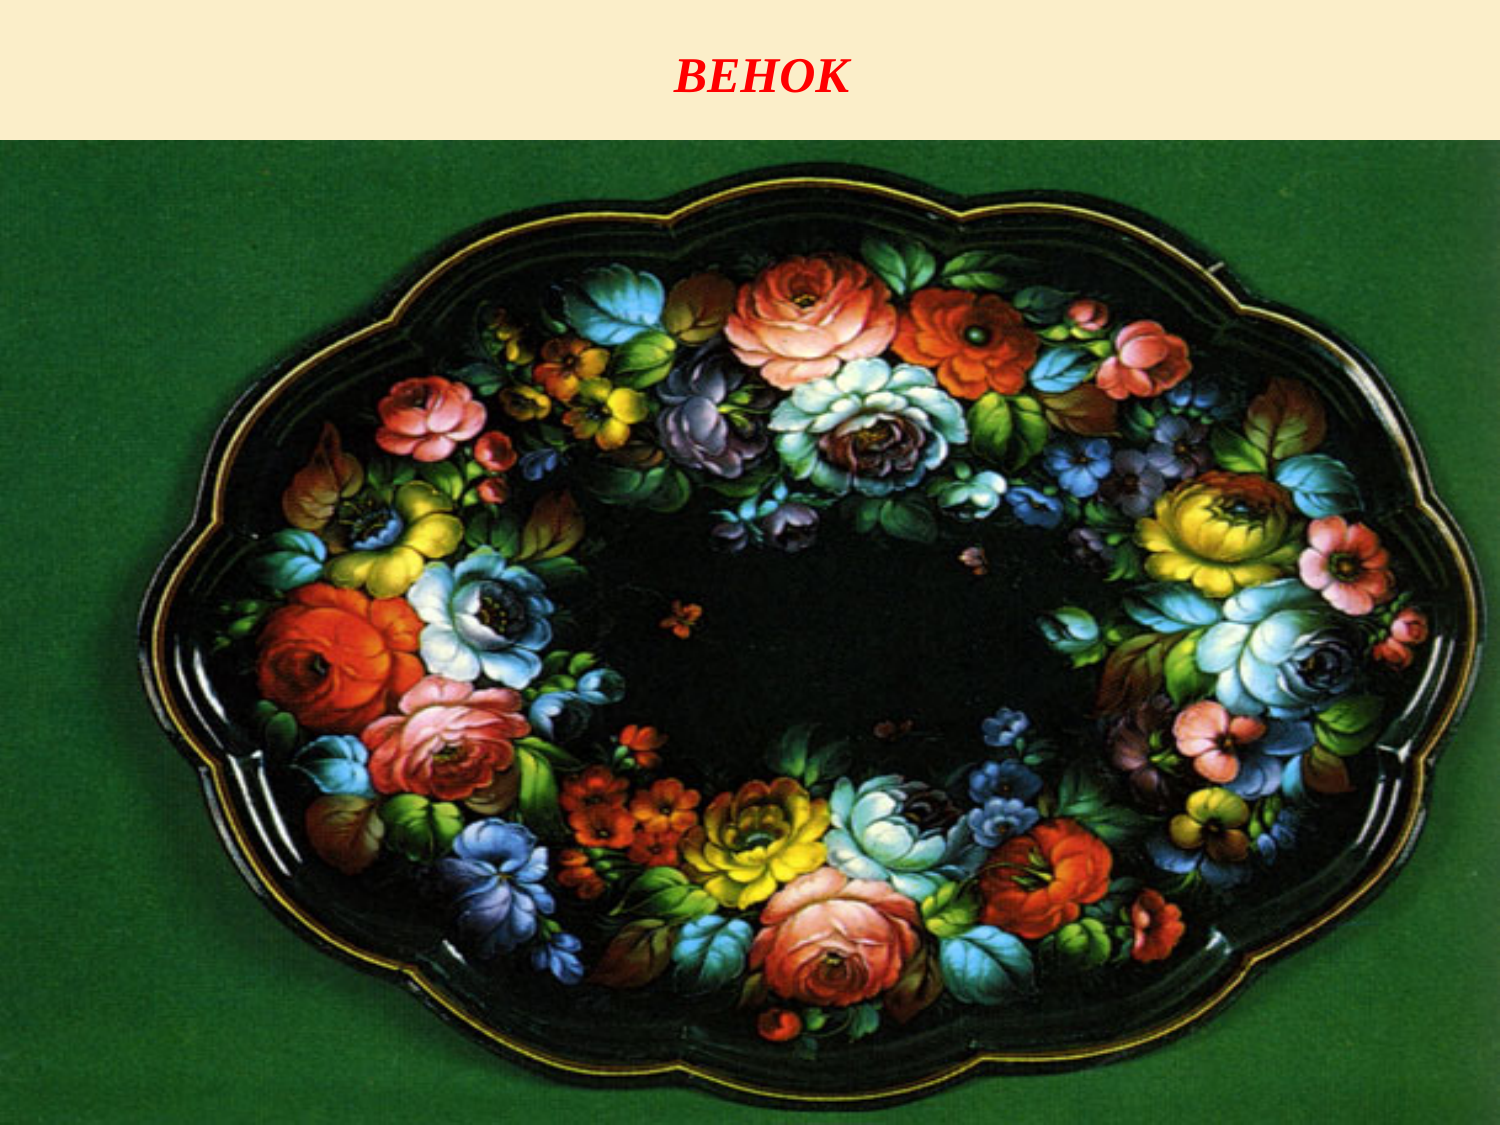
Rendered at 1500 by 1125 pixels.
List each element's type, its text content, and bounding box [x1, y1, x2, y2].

picture [0, 140, 1500, 1125]
text_box ВЕНОК [363, 35, 1161, 110]
